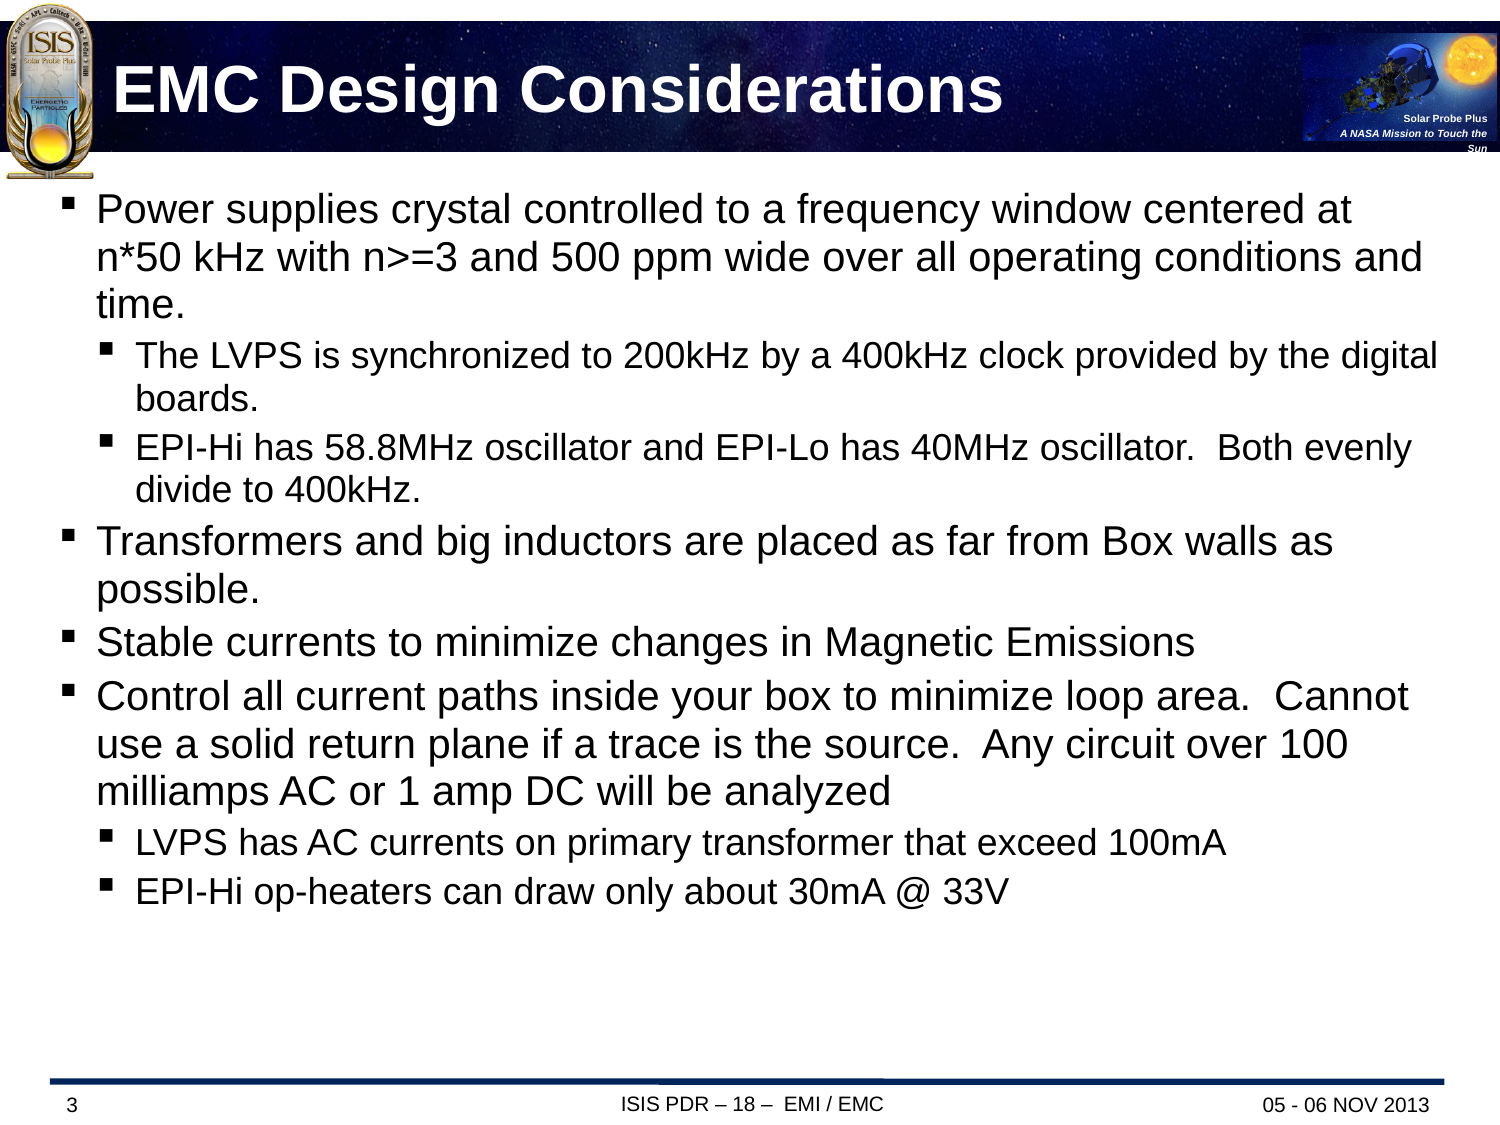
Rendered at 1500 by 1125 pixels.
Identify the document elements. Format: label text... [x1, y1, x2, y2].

list Power supplies crystal controlled to a frequency window centered at n*50 kHz with n>=3 and 500 ppm wide over all operating conditions and time. The LVPS is synchronized to 200kHz by a 400kHz clock provided by the digital boards. EPI-Hi has 58.8MHz oscillator and EPI-Lo has 40MHz oscillator. Both evenly divide to 400kHz. Transformers and big inductors are placed as far from Box walls as possible. Stable currents to minimize changes in Magnetic Emissions Control all current paths inside your box to minimize loop area. Cannot use a solid return plane if a trace is the source. Any circuit over 100 milliamps AC or 1 amp DC will be analyzed LVPS has AC currents on primary transformer that exceed 100mA EPI-Hi op-heaters can draw only about 30mA @ 33V [58, 185, 1442, 1046]
title EMC Design Considerations [111, 30, 1294, 142]
picture [0, 2, 1500, 181]
